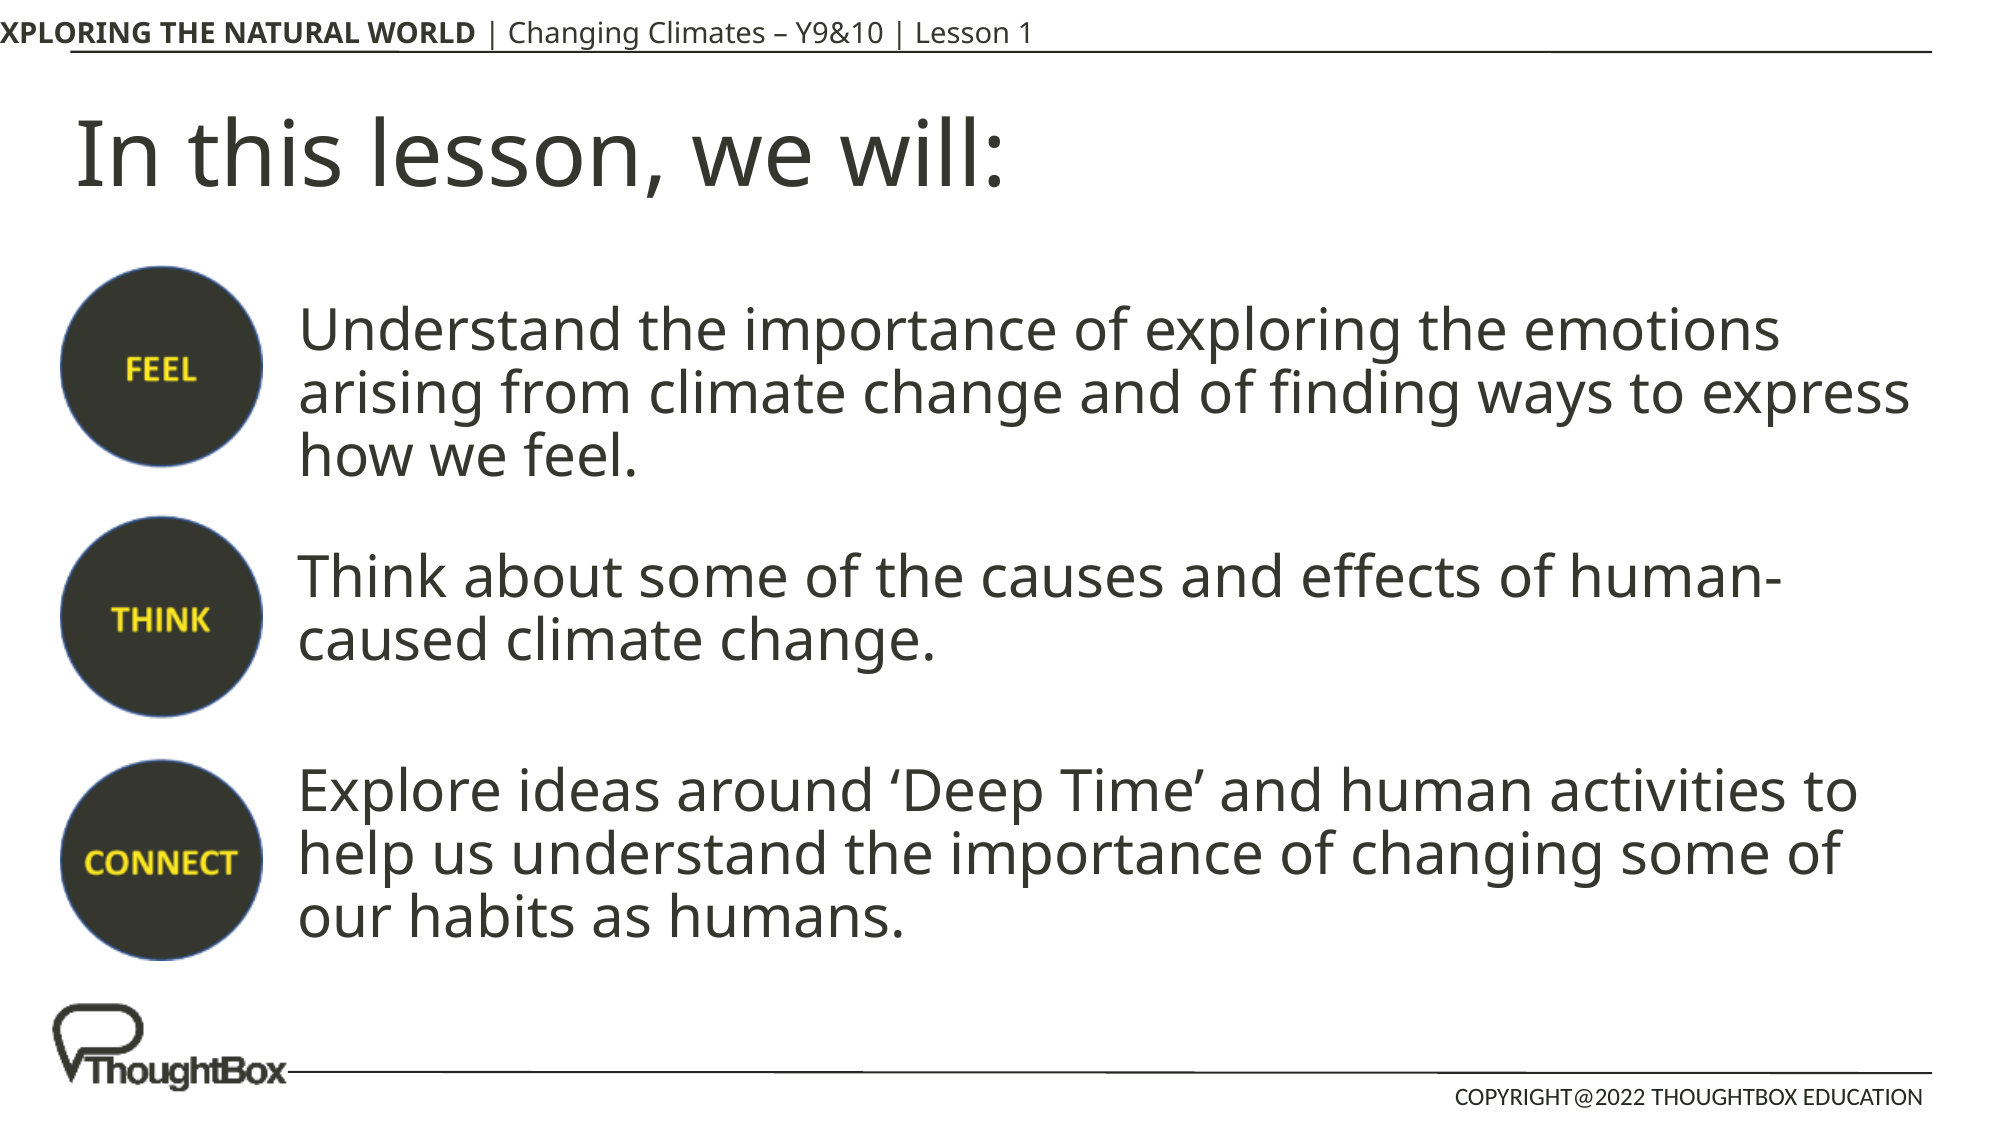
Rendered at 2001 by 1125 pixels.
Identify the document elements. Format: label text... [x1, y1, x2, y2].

picture [51, 1002, 288, 1093]
text_box Understand the importance of exploring the emotions arising from climate change and of finding ways to express how we feel. [283, 292, 1983, 542]
text_box Explore ideas around ‘Deep Time’ and human activities to help us understand the importance of changing some of our habits as humans. [282, 754, 1891, 958]
title In this lesson, we will: [60, 48, 1786, 266]
picture [60, 265, 263, 961]
list Think about some of the causes and effects of human-caused climate change. [282, 539, 1934, 695]
